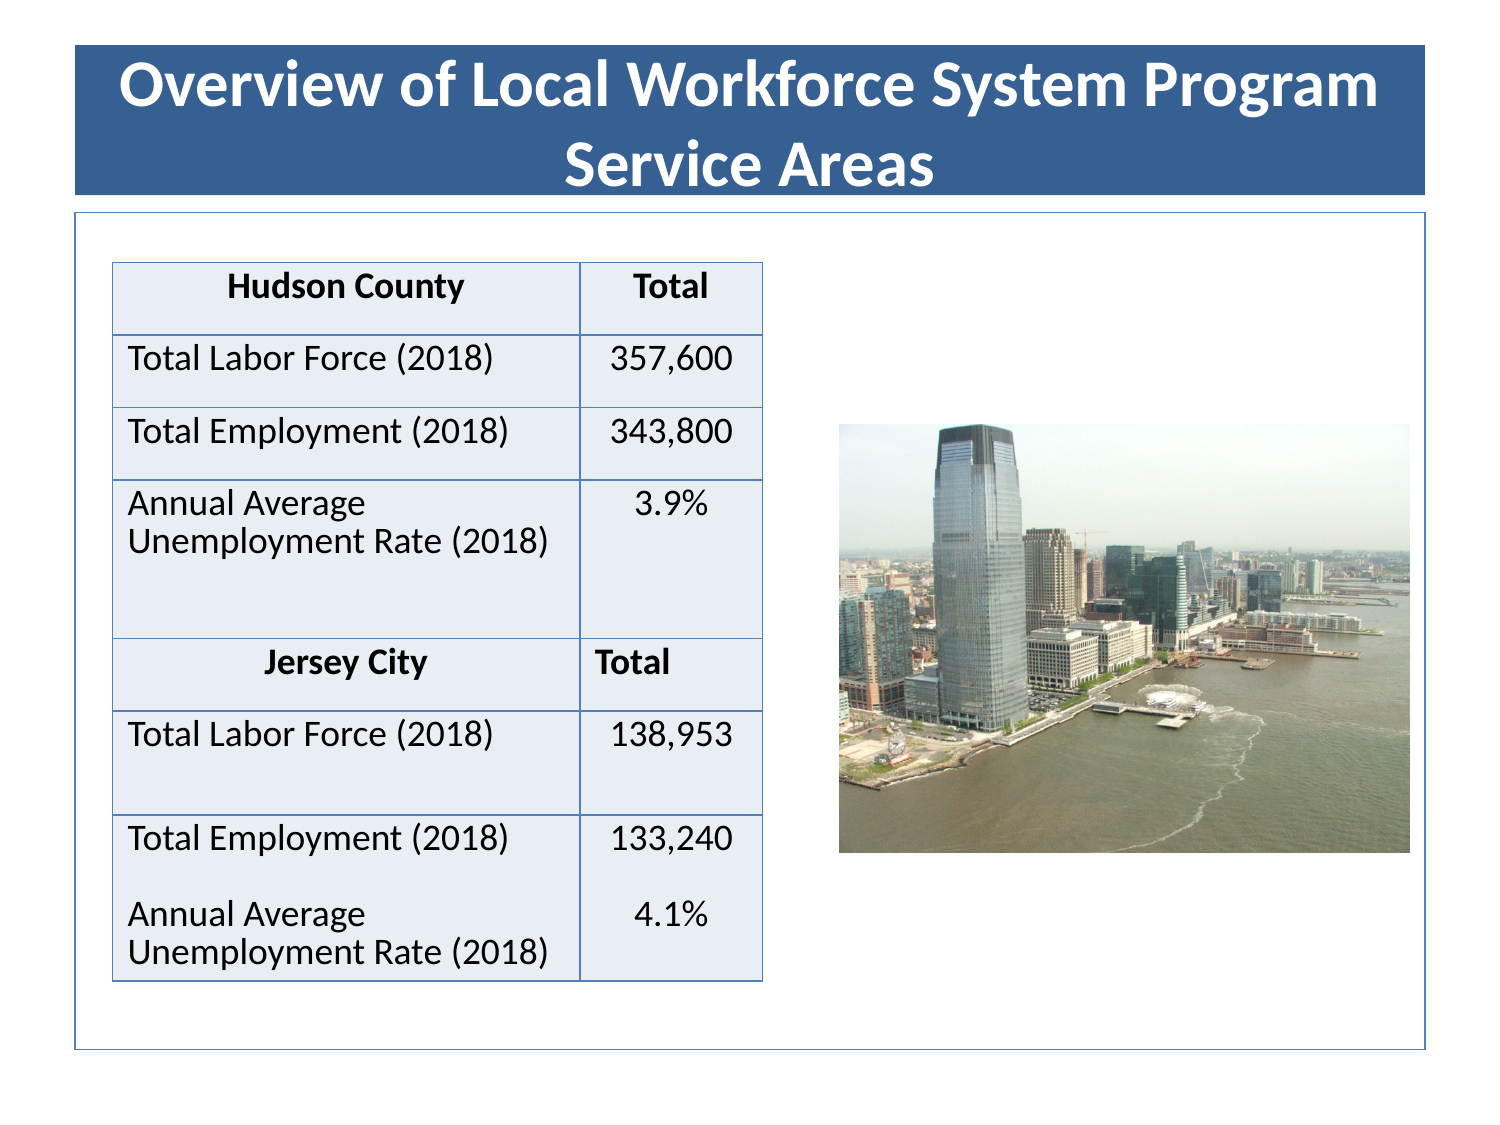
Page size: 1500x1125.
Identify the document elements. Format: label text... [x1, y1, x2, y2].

table_cell 138,953 [581, 712, 762, 814]
table_header Hudson County [113, 263, 579, 334]
table_header Total [581, 263, 762, 334]
title Overview of Local Workforce System Program Service Areas [75, 45, 1425, 196]
table_cell 357,600 [581, 336, 762, 407]
table_cell Total Employment (2018) Annual Average Unemployment Rate (2018) [113, 816, 579, 980]
picture [839, 424, 1411, 853]
table_cell 343,800 [581, 408, 762, 479]
table_cell Total Labor Force (2018) [113, 712, 579, 814]
table_cell 3.9% [581, 481, 762, 638]
list [75, 212, 1425, 1050]
table_cell 133,240 4.1% [581, 816, 762, 980]
table_cell Total Employment (2018) [113, 408, 579, 479]
table_cell Jersey City [113, 639, 579, 710]
table_cell Total Labor Force (2018) [113, 336, 579, 407]
table_cell Annual Average Unemployment Rate (2018) [113, 481, 579, 638]
table_cell Total [581, 639, 762, 710]
